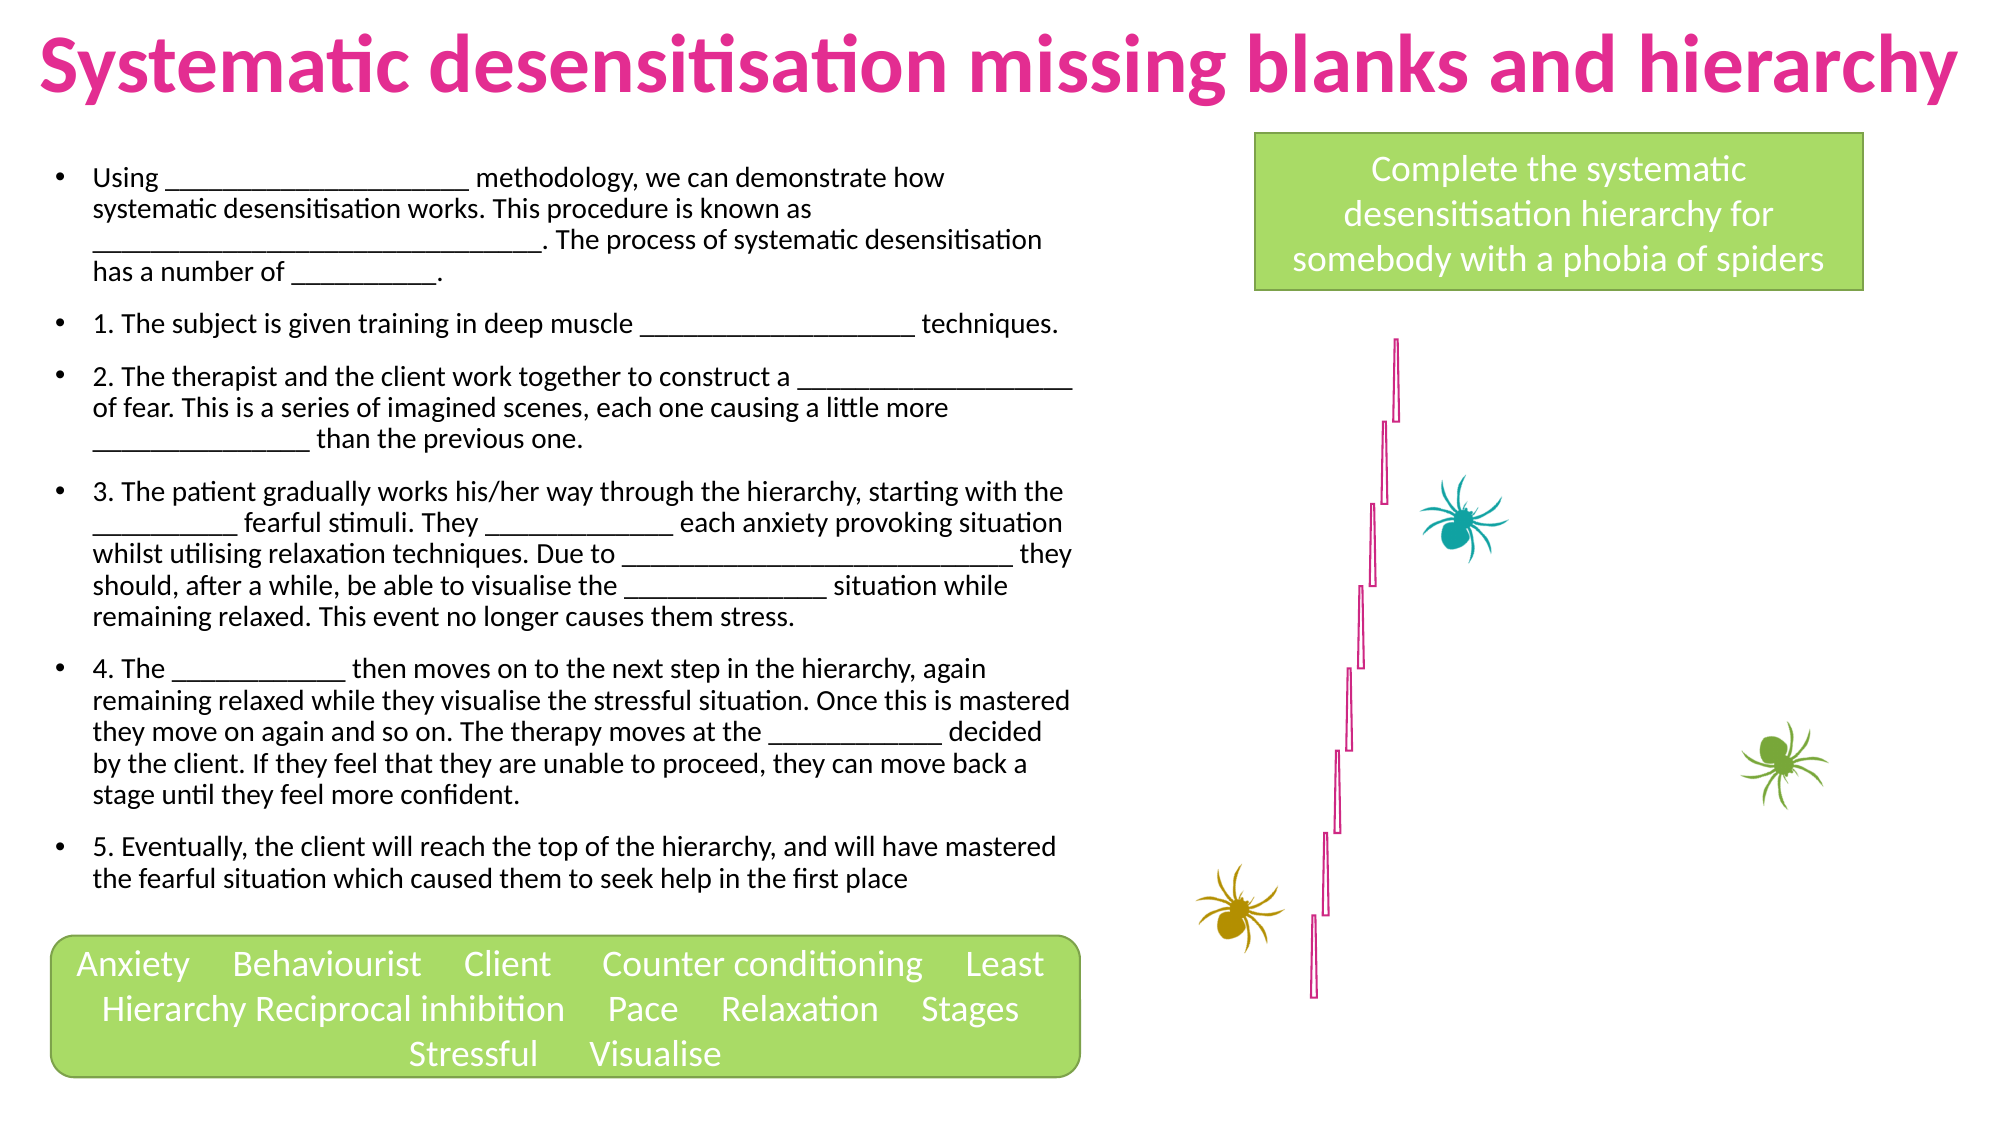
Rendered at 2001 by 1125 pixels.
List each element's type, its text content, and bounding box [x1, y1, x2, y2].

text_box Complete the systematic desensitisation hierarchy for somebody with a phobia of spiders [1254, 132, 1864, 291]
picture [1423, 479, 1507, 555]
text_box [1185, 348, 1918, 1007]
text_box Systematic desensitisation missing blanks and hierarchy [0, 1, 2000, 117]
picture [1198, 868, 1282, 945]
text_box Anxiety Behaviourist Client Counter conditioning Least Hierarchy Reciprocal inhibition Pace Relaxation Stages Stressful Visualise [49, 934, 1082, 1079]
picture [1743, 729, 1827, 805]
list Using _____________________ methodology, we can demonstrate how systematic desensitisation works. This procedure is known as _______________________________. The process of systematic desensitisation has a number of __________. 1. The subject is given training in deep muscle ___________________ techniques. 2. The therapist and the client work together to construct a ___________________ of fear. This is a series of imagined scenes, each one causing a little more _______________ than the previous one. 3. The patient gradually works his/her way through the hierarchy, starting with the __________ fearful stimuli. They _____________ each anxiety provoking situation whilst utilising relaxation techniques. Due to ___________________________ they should, after a while, be able to visualise the ______________ situation while remaining relaxed. This event no longer causes them stress. 4. The ____________ then moves on to the next step in the hierarchy, again remaining relaxed while they visualise the stressful situation. Once this is mastered they move on again and so on. The therapy moves at the ____________ decided by the client. If they feel that they are unable to proceed, they can move back a stage until they feel more confident. 5. Eventually, the client will reach the top of the hierarchy, and will have mastered the fearful situation which caused them to seek help in the first place [40, 154, 1091, 897]
